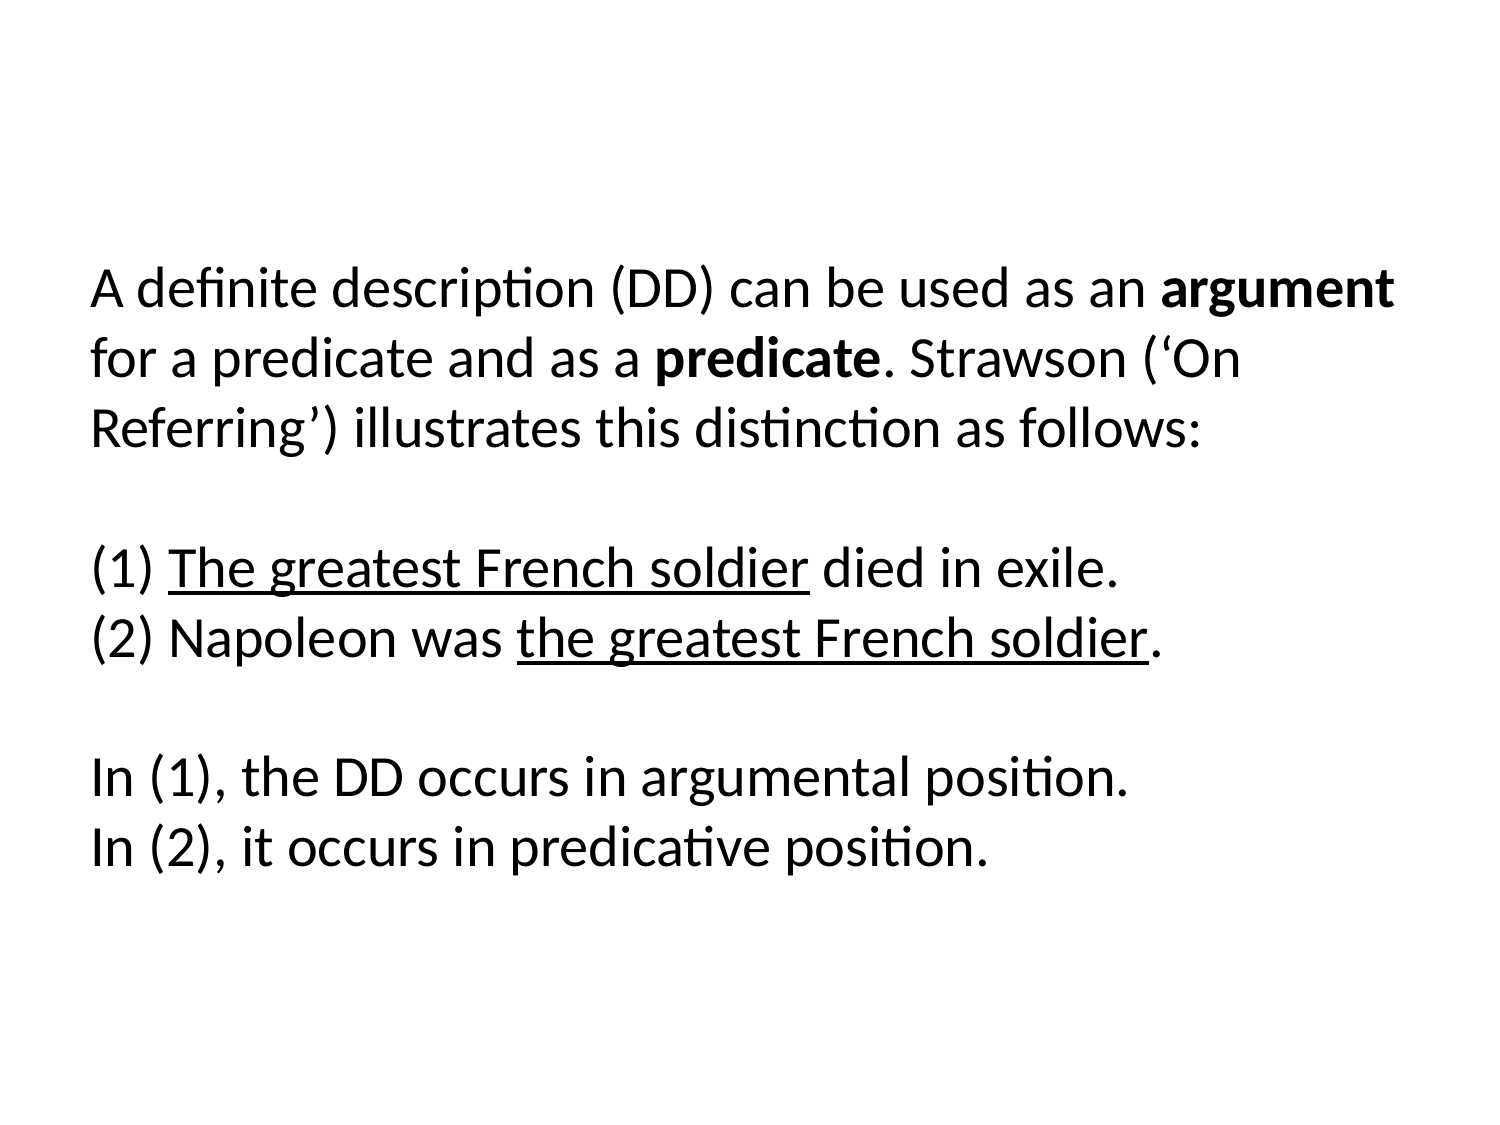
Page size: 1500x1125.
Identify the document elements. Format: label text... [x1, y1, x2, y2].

title A definite description (DD) can be used as an argument for a predicate and as a predicate. Strawson (‘On Referring’) illustrates this distinction as follows: (1) The greatest French soldier died in exile. (2) Napoleon was the greatest French soldier. In (1), the DD occurs in argumental position. In (2), it occurs in predicative position. [75, 45, 1425, 1083]
